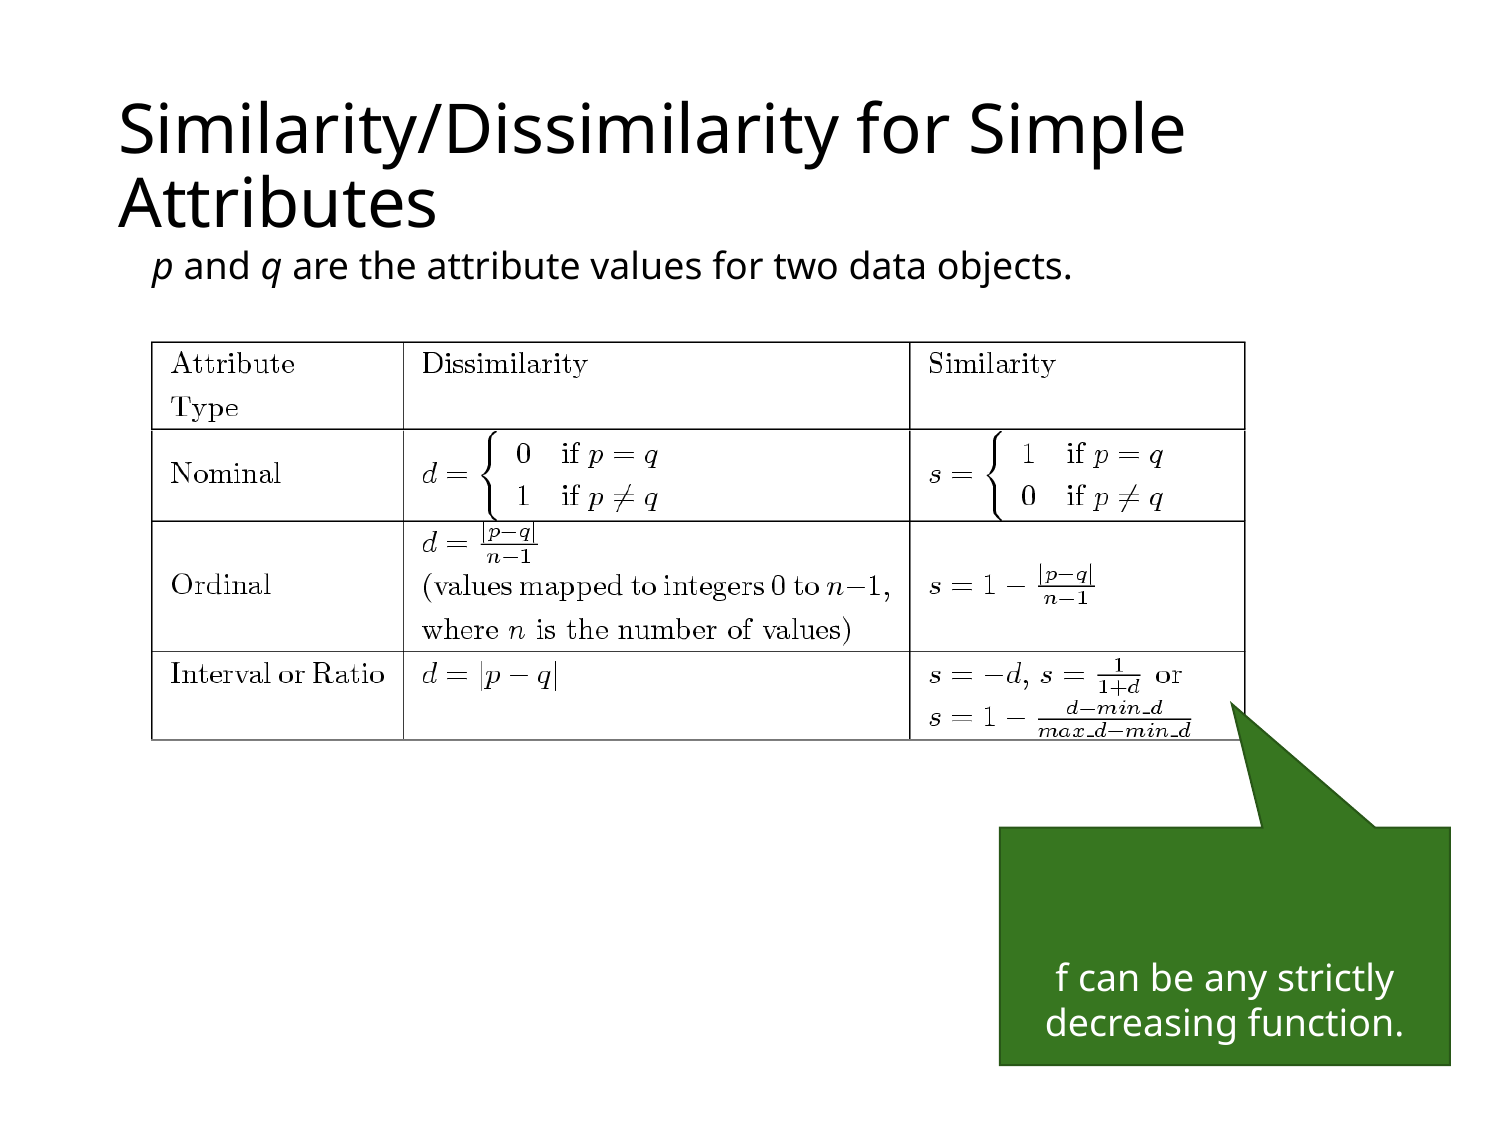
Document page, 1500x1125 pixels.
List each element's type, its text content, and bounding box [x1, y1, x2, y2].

text_box p and q are the attribute values for two data objects. [137, 234, 1275, 296]
title Similarity/Dissimilarity for Simple Attributes [103, 59, 1397, 278]
picture [137, 299, 1271, 763]
